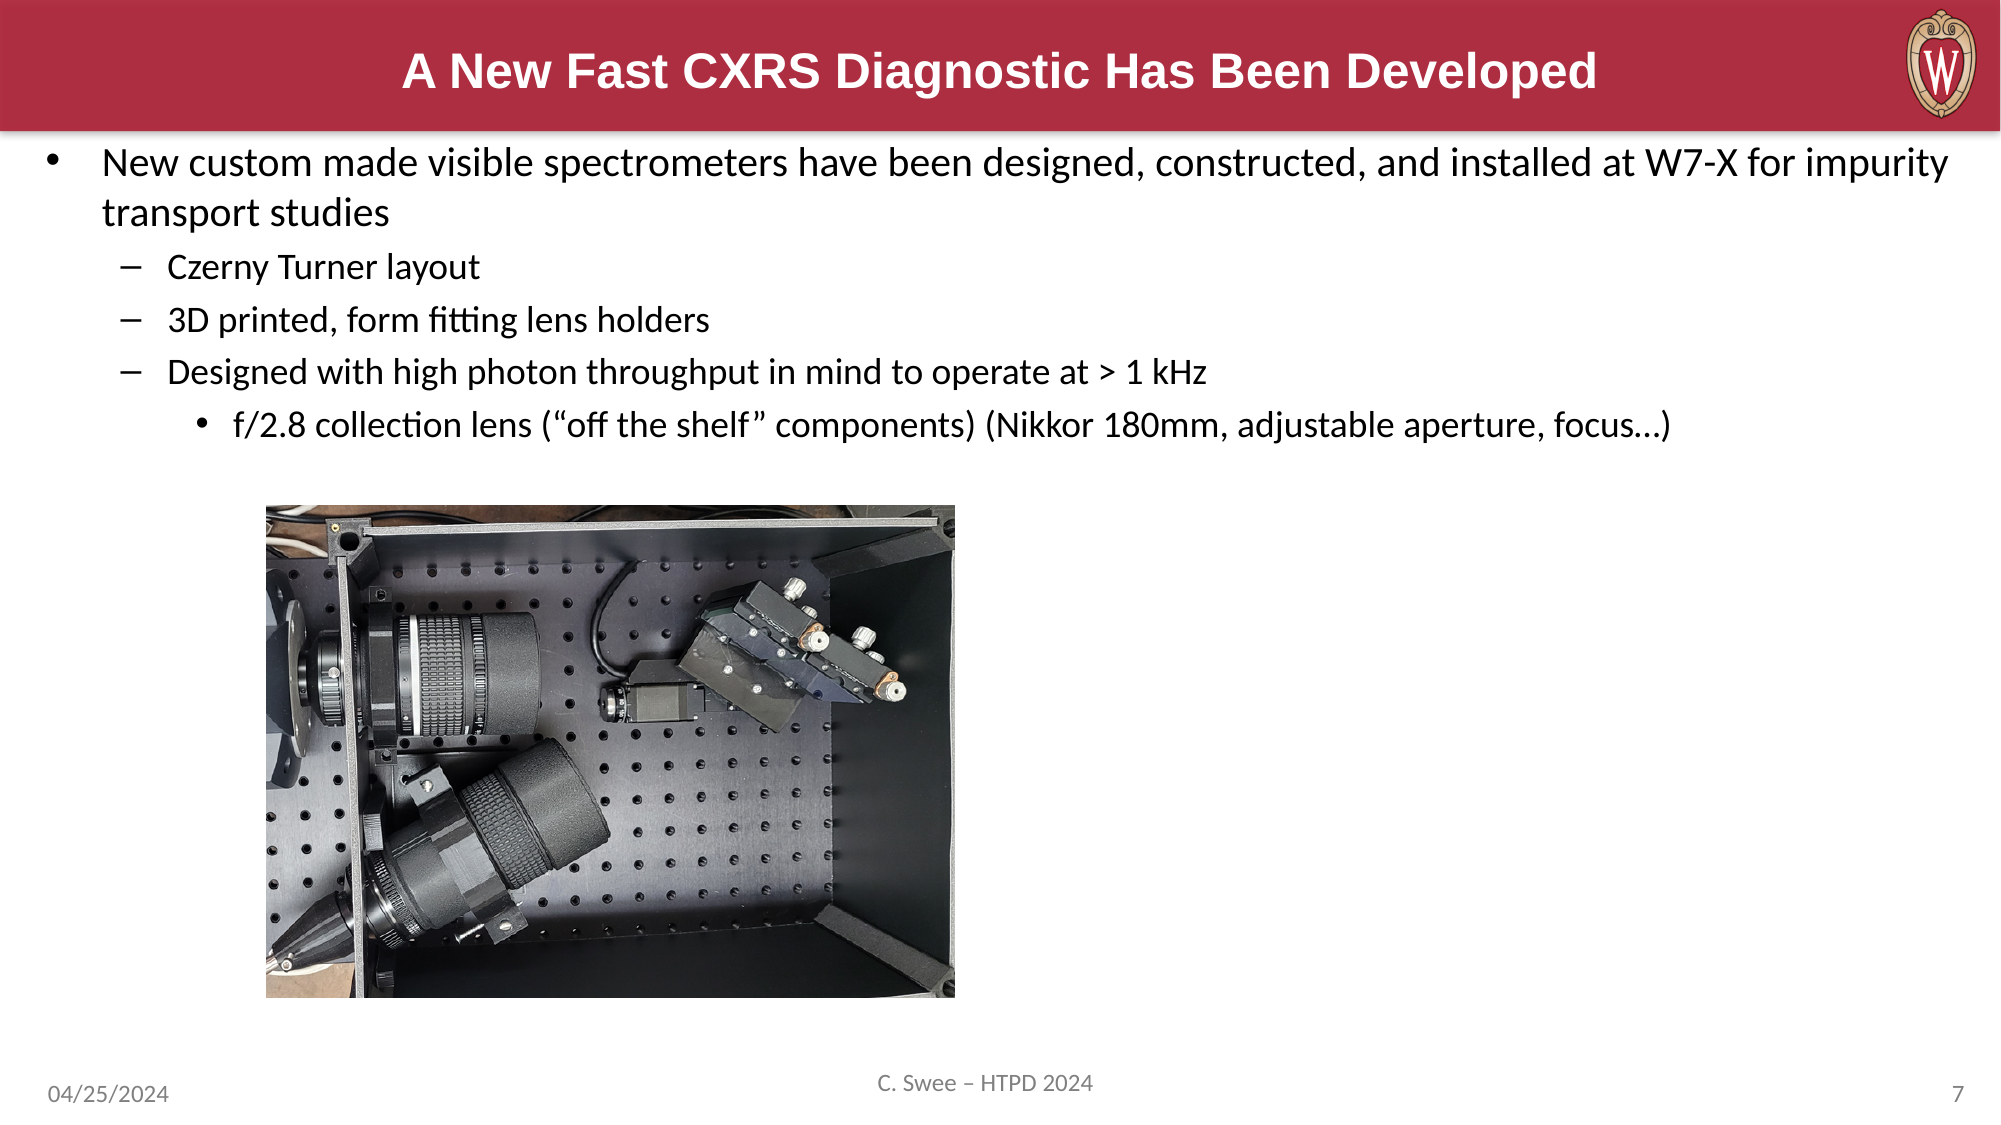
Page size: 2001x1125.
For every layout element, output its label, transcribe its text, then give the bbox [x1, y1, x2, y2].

footer C. Swee – HTPD 2024 [669, 1051, 1303, 1112]
picture [265, 505, 955, 999]
list New custom made visible spectrometers have been designed, constructed, and installed at W7-X for impurity transport studies Czerny Turner layout 3D printed, form fitting lens holders Designed with high photon throughput in mind to operate at > 1 kHz f/2.8 collection lens (“off the shelf” components) (Nikkor 180mm, adjustable aperture, focus…) [30, 127, 1980, 531]
title A New Fast CXRS Diagnostic Has Been Developed [99, 31, 1900, 104]
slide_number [32, 1062, 500, 1123]
slide_number 7 [1512, 1062, 1980, 1123]
